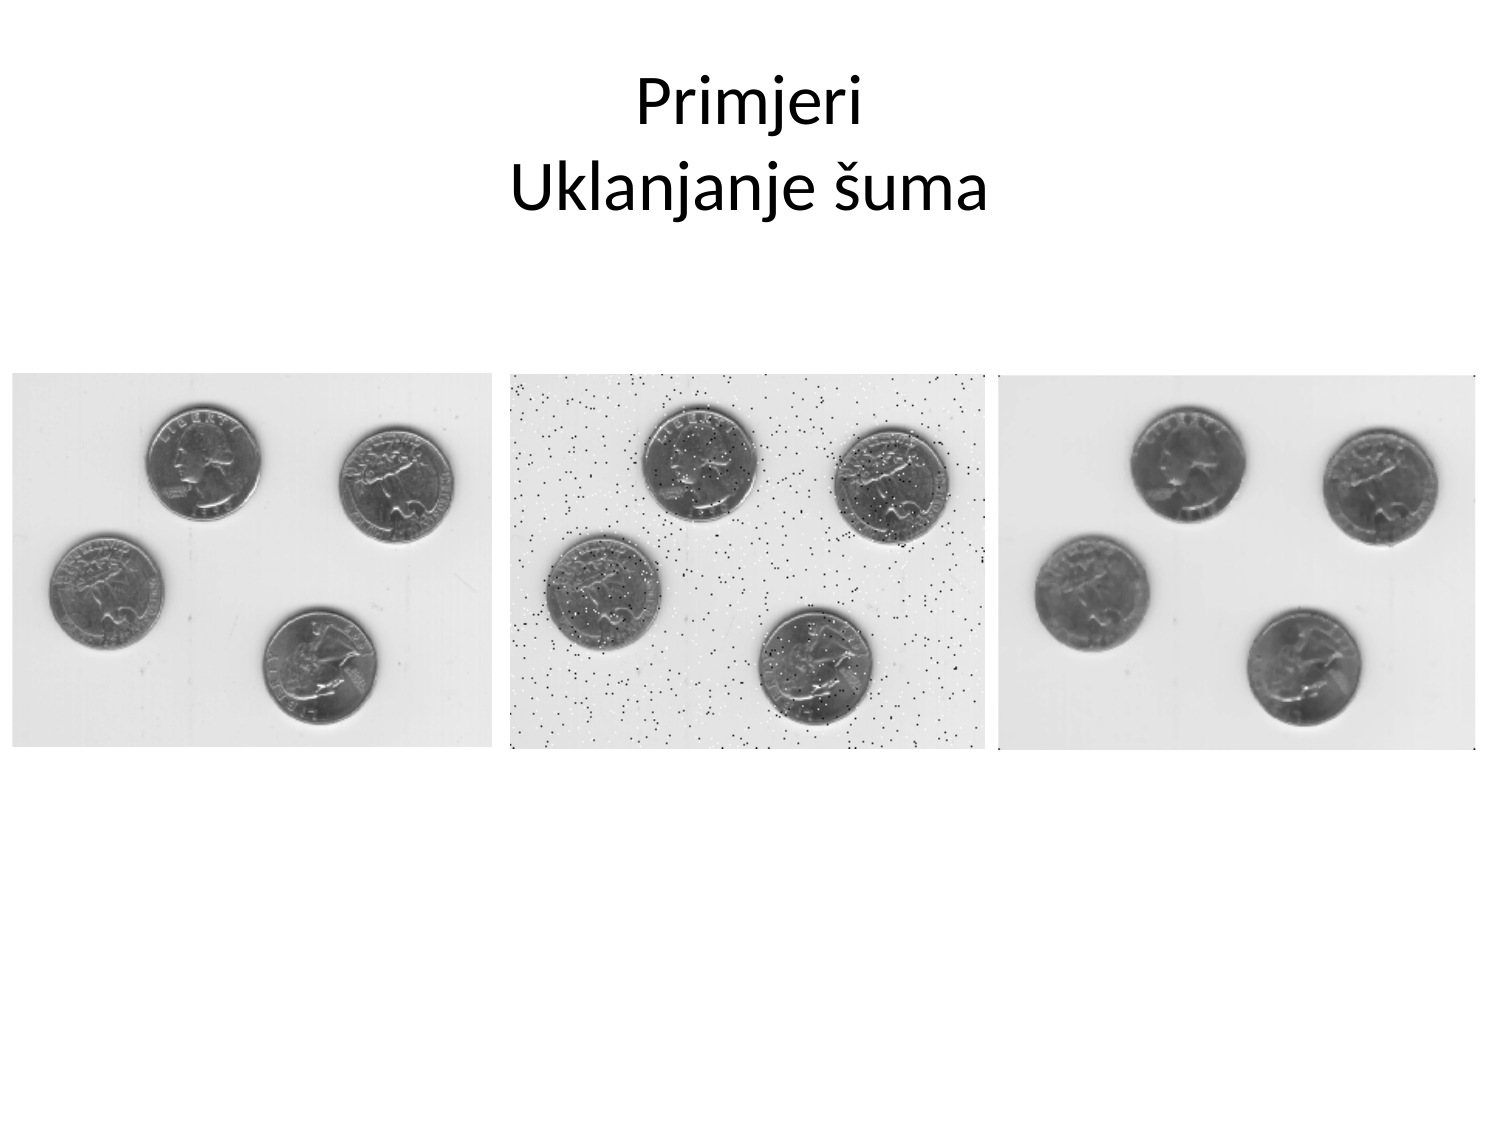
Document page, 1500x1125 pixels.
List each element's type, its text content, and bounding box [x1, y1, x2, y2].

picture [997, 374, 1477, 751]
picture [11, 373, 492, 748]
picture [510, 374, 985, 749]
title Primjeri Uklanjanje šuma [75, 45, 1425, 233]
